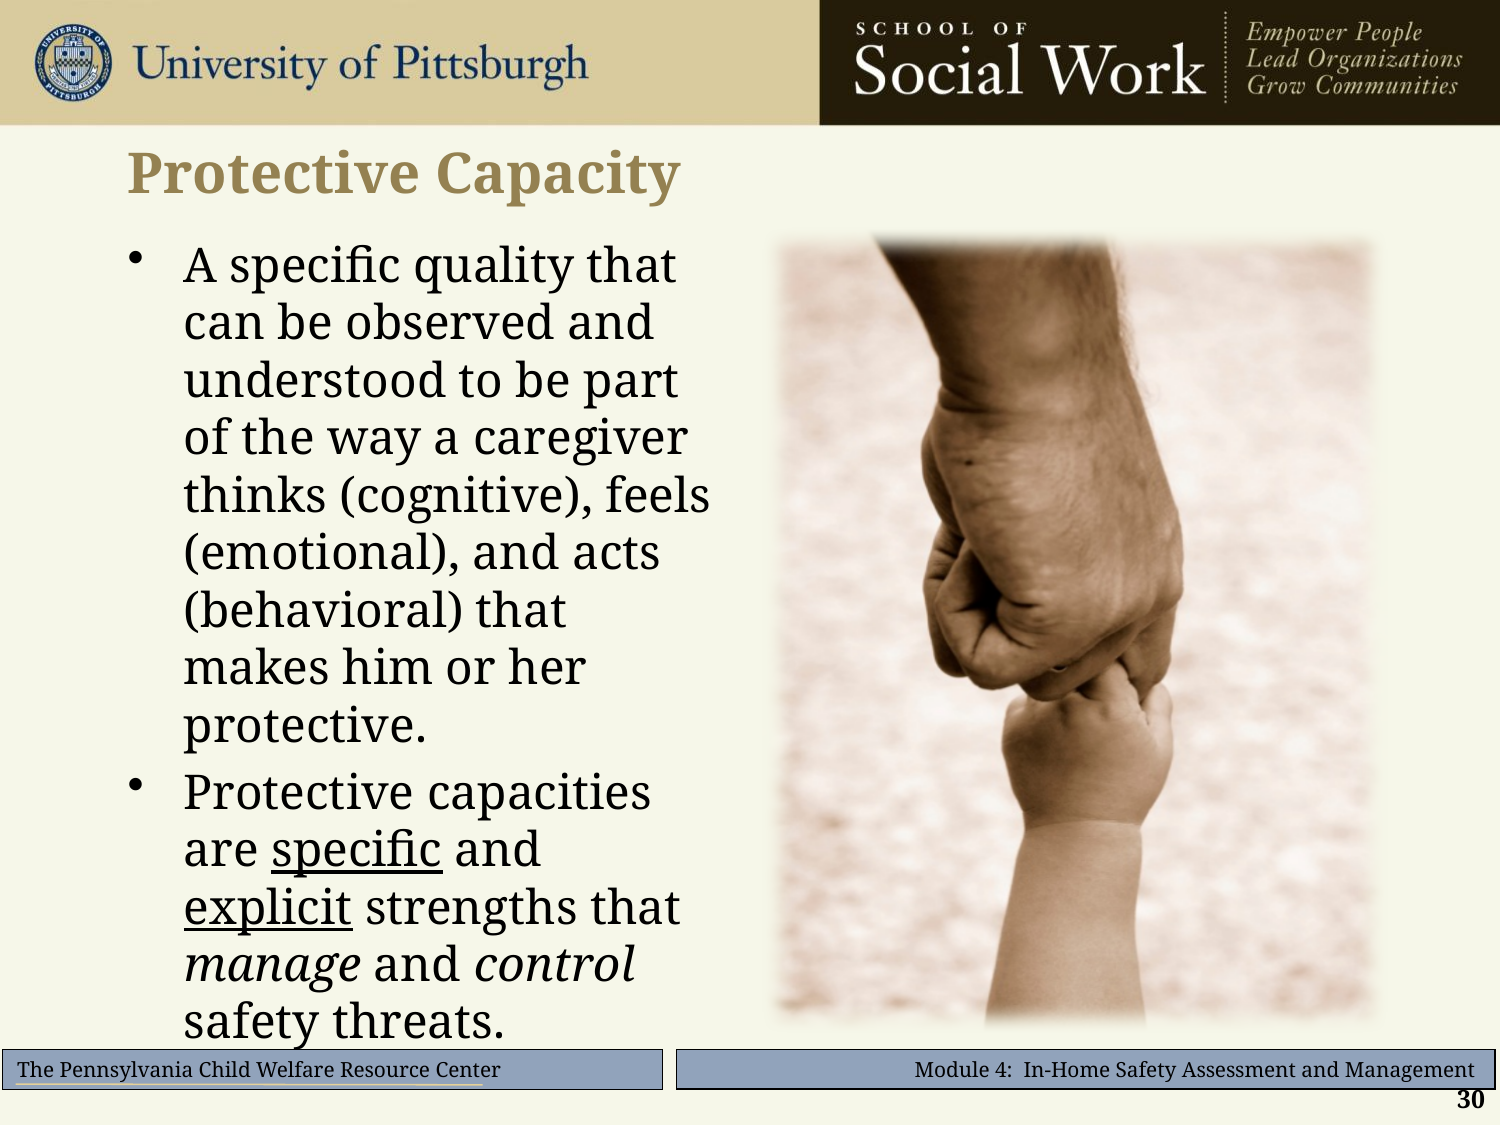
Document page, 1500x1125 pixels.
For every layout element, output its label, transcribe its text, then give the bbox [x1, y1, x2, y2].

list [762, 226, 1388, 1035]
slide_number 30 [1332, 1085, 1500, 1117]
picture [0, 0, 1500, 1125]
list A specific quality that can be observed and understood to be part of the way a caregiver thinks (cognitive), feels (emotional), and acts (behavioral) that makes him or her protective. Protective capacities are specific and explicit strengths that manage and control safety threats. [112, 227, 738, 1035]
title Protective Capacity [112, 127, 1388, 215]
